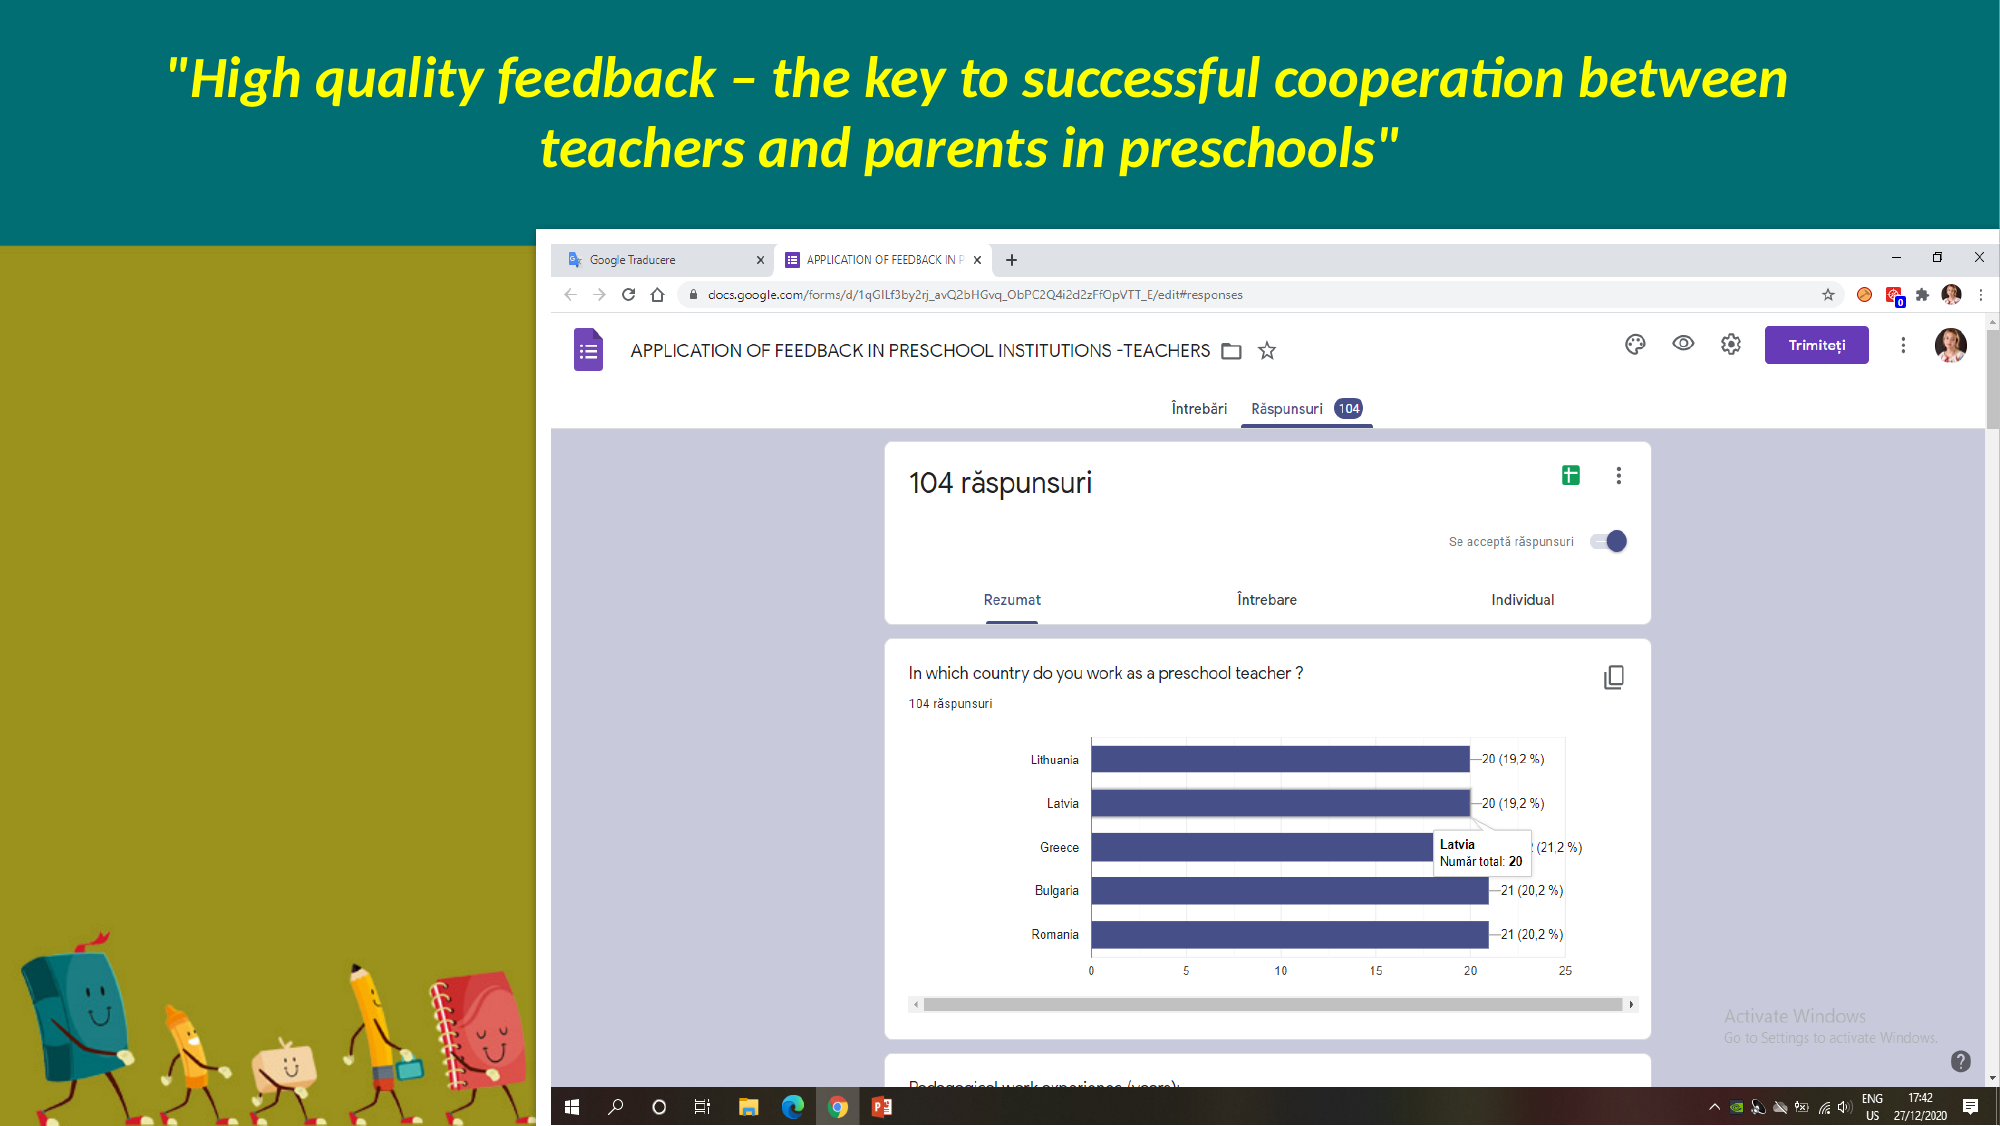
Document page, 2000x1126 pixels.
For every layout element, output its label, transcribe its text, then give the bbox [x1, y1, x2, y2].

title "High quality feedback – the key to successful cooperation between teachers and parents in preschools" [54, 19, 1900, 199]
picture [0, 0, 2000, 1126]
picture [550, 243, 2000, 1126]
